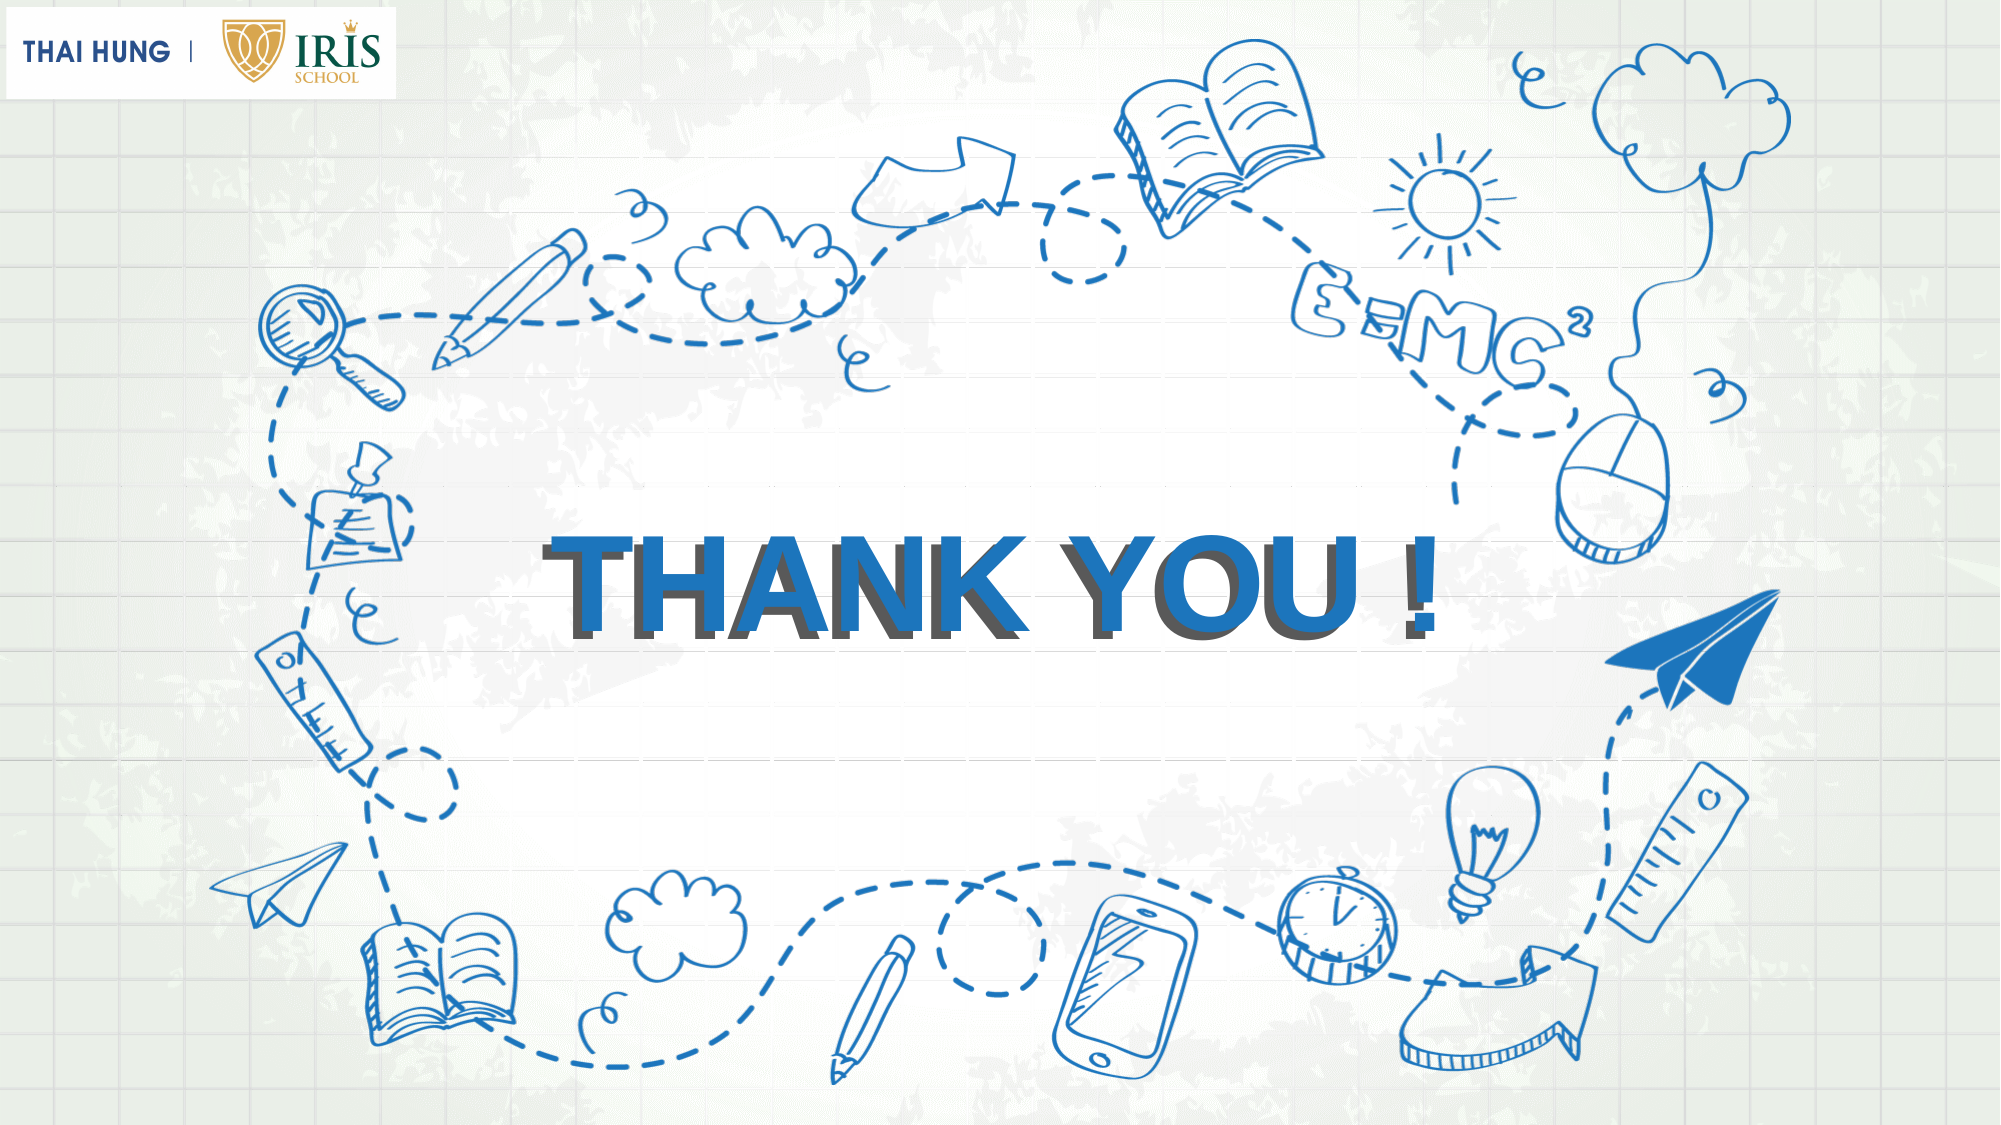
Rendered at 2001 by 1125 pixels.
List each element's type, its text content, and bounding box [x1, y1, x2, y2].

text_box THANK YOU ! [535, 486, 1465, 667]
picture [0, 0, 2000, 1125]
text_box THANK YOU ! [526, 495, 1456, 675]
